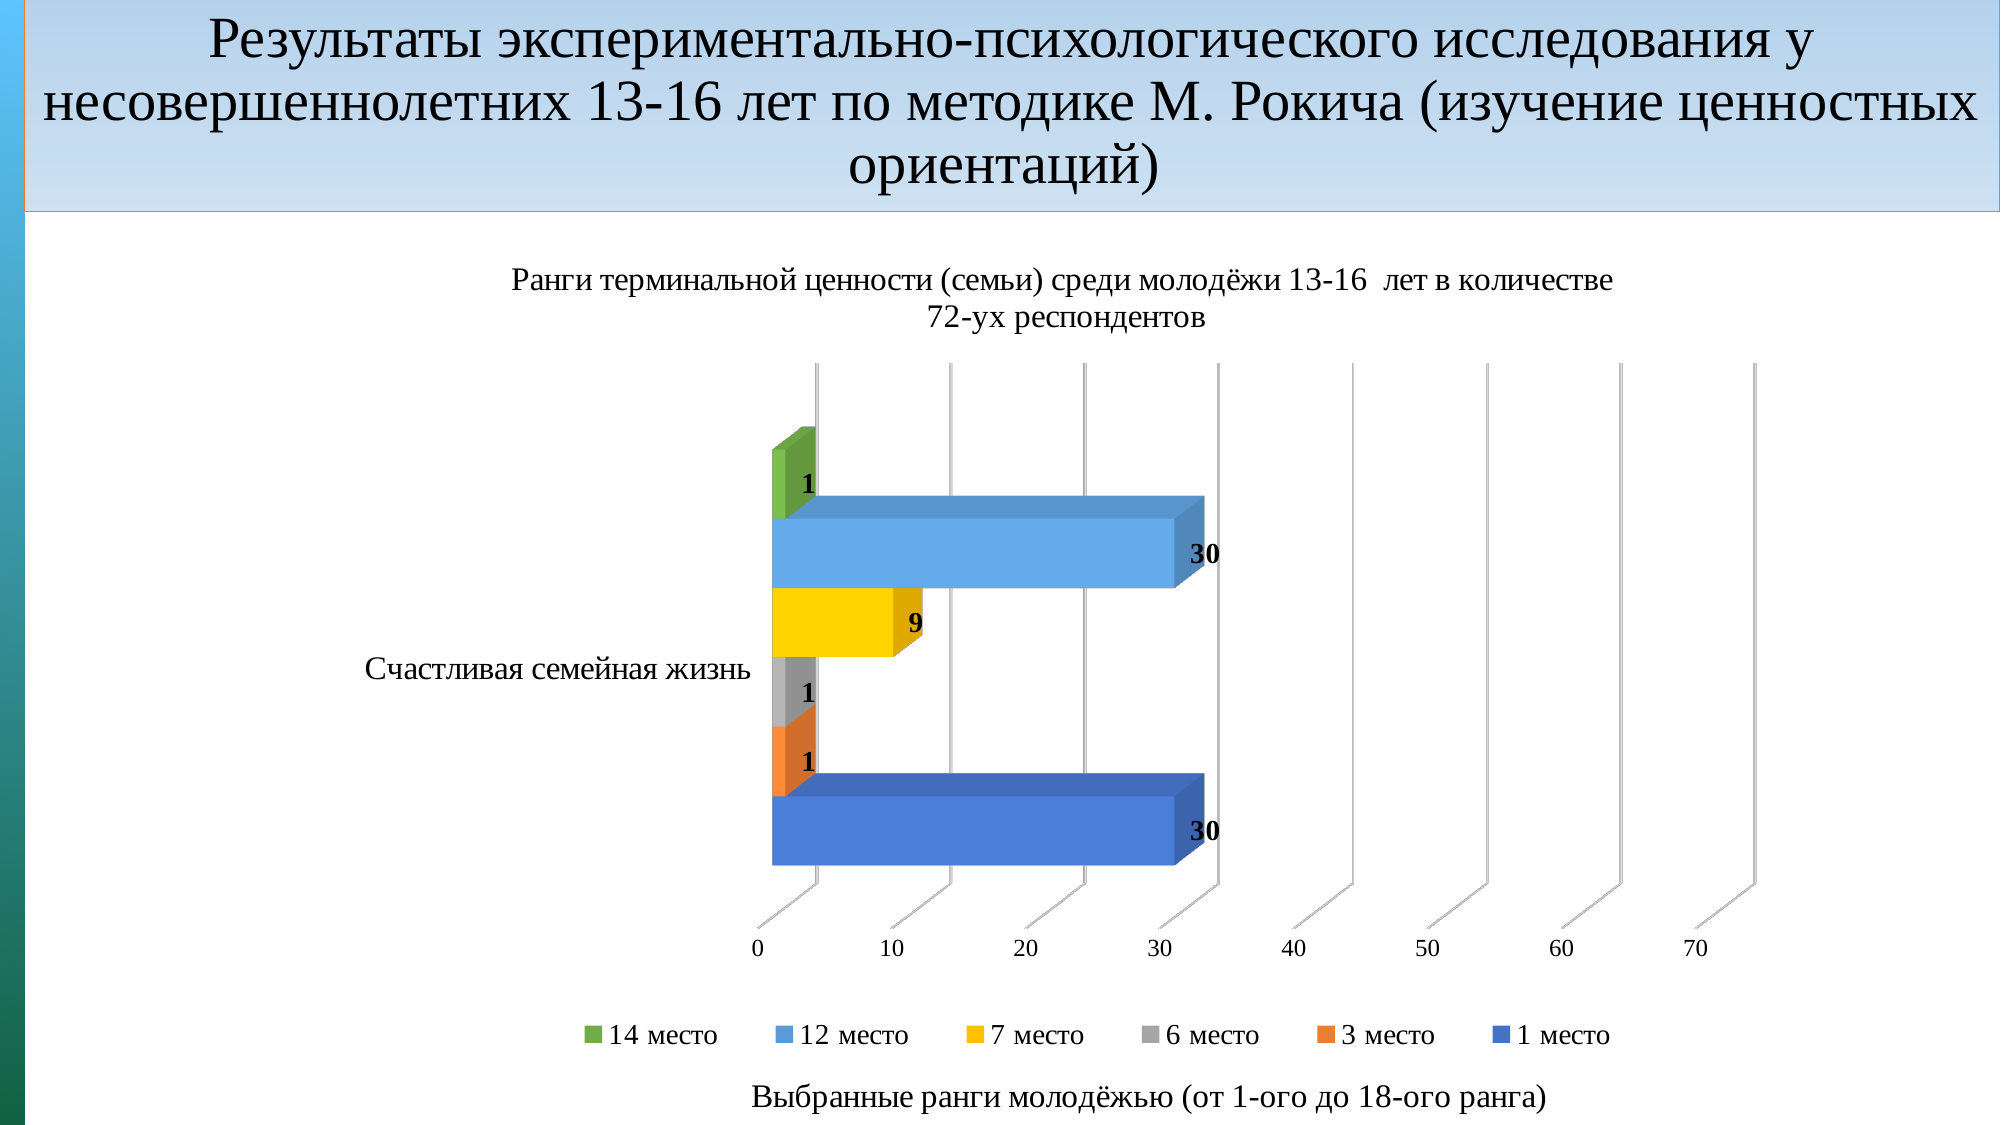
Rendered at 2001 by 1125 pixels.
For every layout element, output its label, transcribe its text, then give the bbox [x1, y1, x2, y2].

chart [318, 225, 1815, 1125]
text_box Результаты экспериментально-психологического исследования у несовершеннолетних 13-16 лет по методике М. Рокича (изучение ценностных ориентаций) [25, 0, 2000, 212]
picture [0, 0, 25, 1125]
